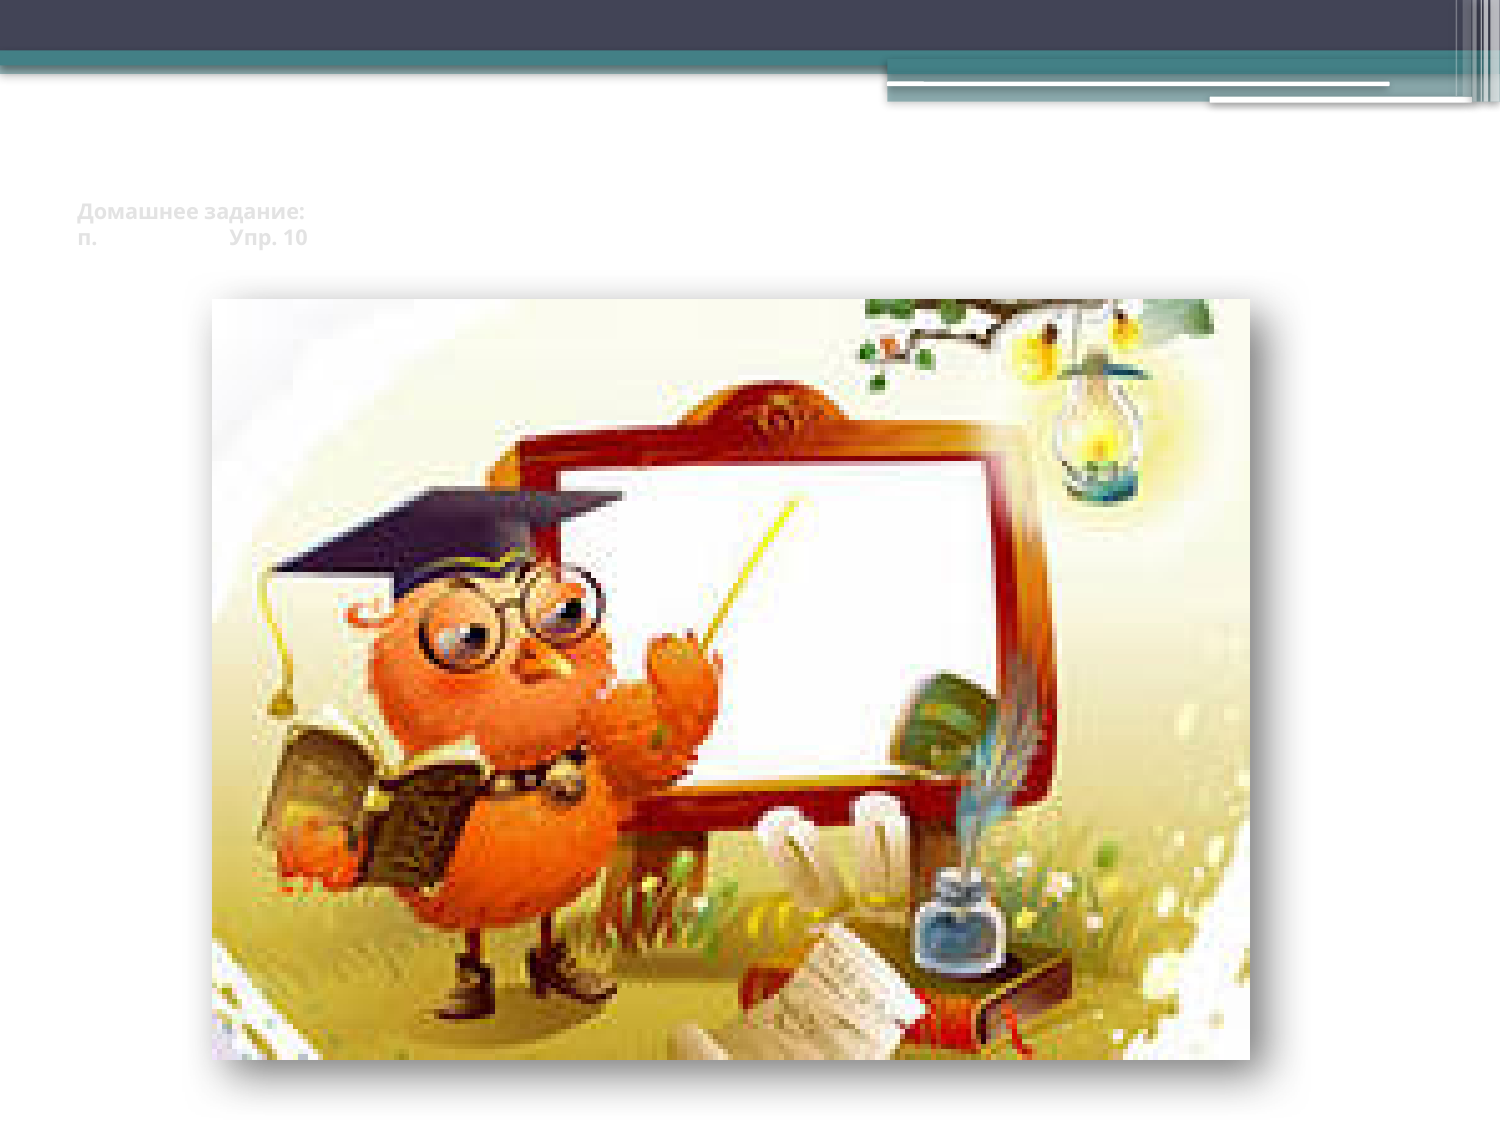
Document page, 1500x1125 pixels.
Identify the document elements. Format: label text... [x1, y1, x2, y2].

title Домашнее задание: п. Упр. 10 [62, 162, 1413, 338]
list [212, 299, 1251, 1060]
